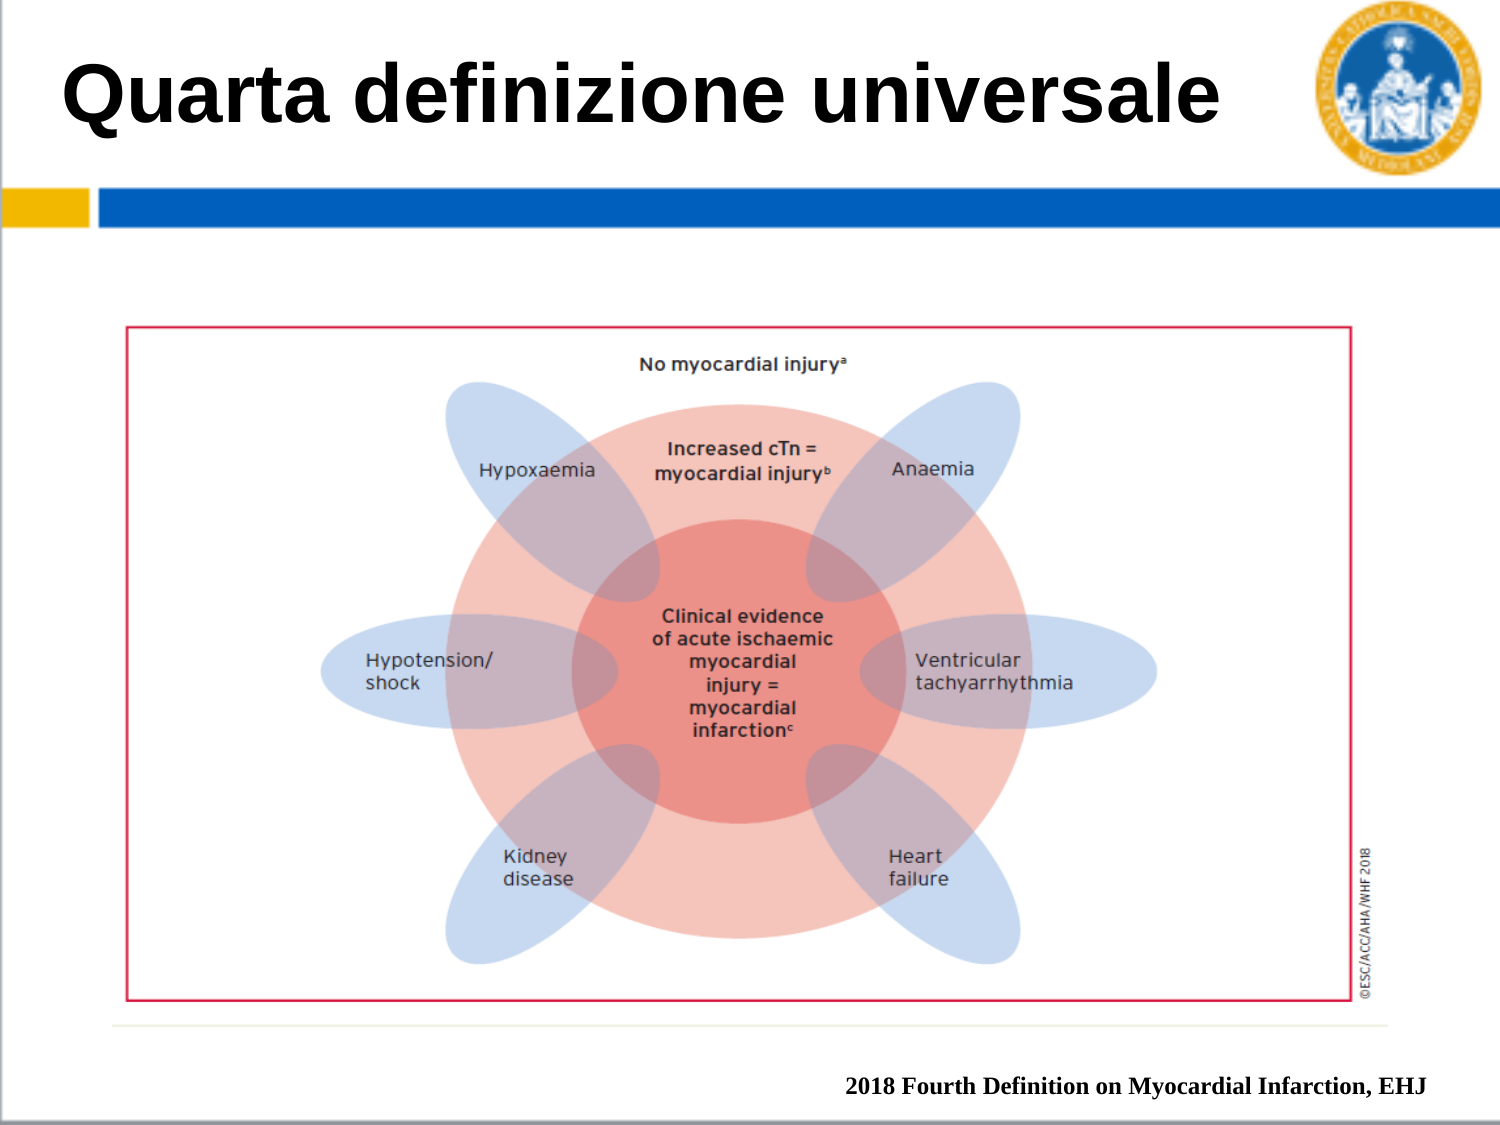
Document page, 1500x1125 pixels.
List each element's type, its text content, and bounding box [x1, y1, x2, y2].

picture [0, 0, 1500, 1125]
text_box Quarta definizione universale [0, 0, 1285, 183]
text_box 2018 Fourth Definition on Myocardial Infarction, EHJ [830, 1061, 1500, 1108]
